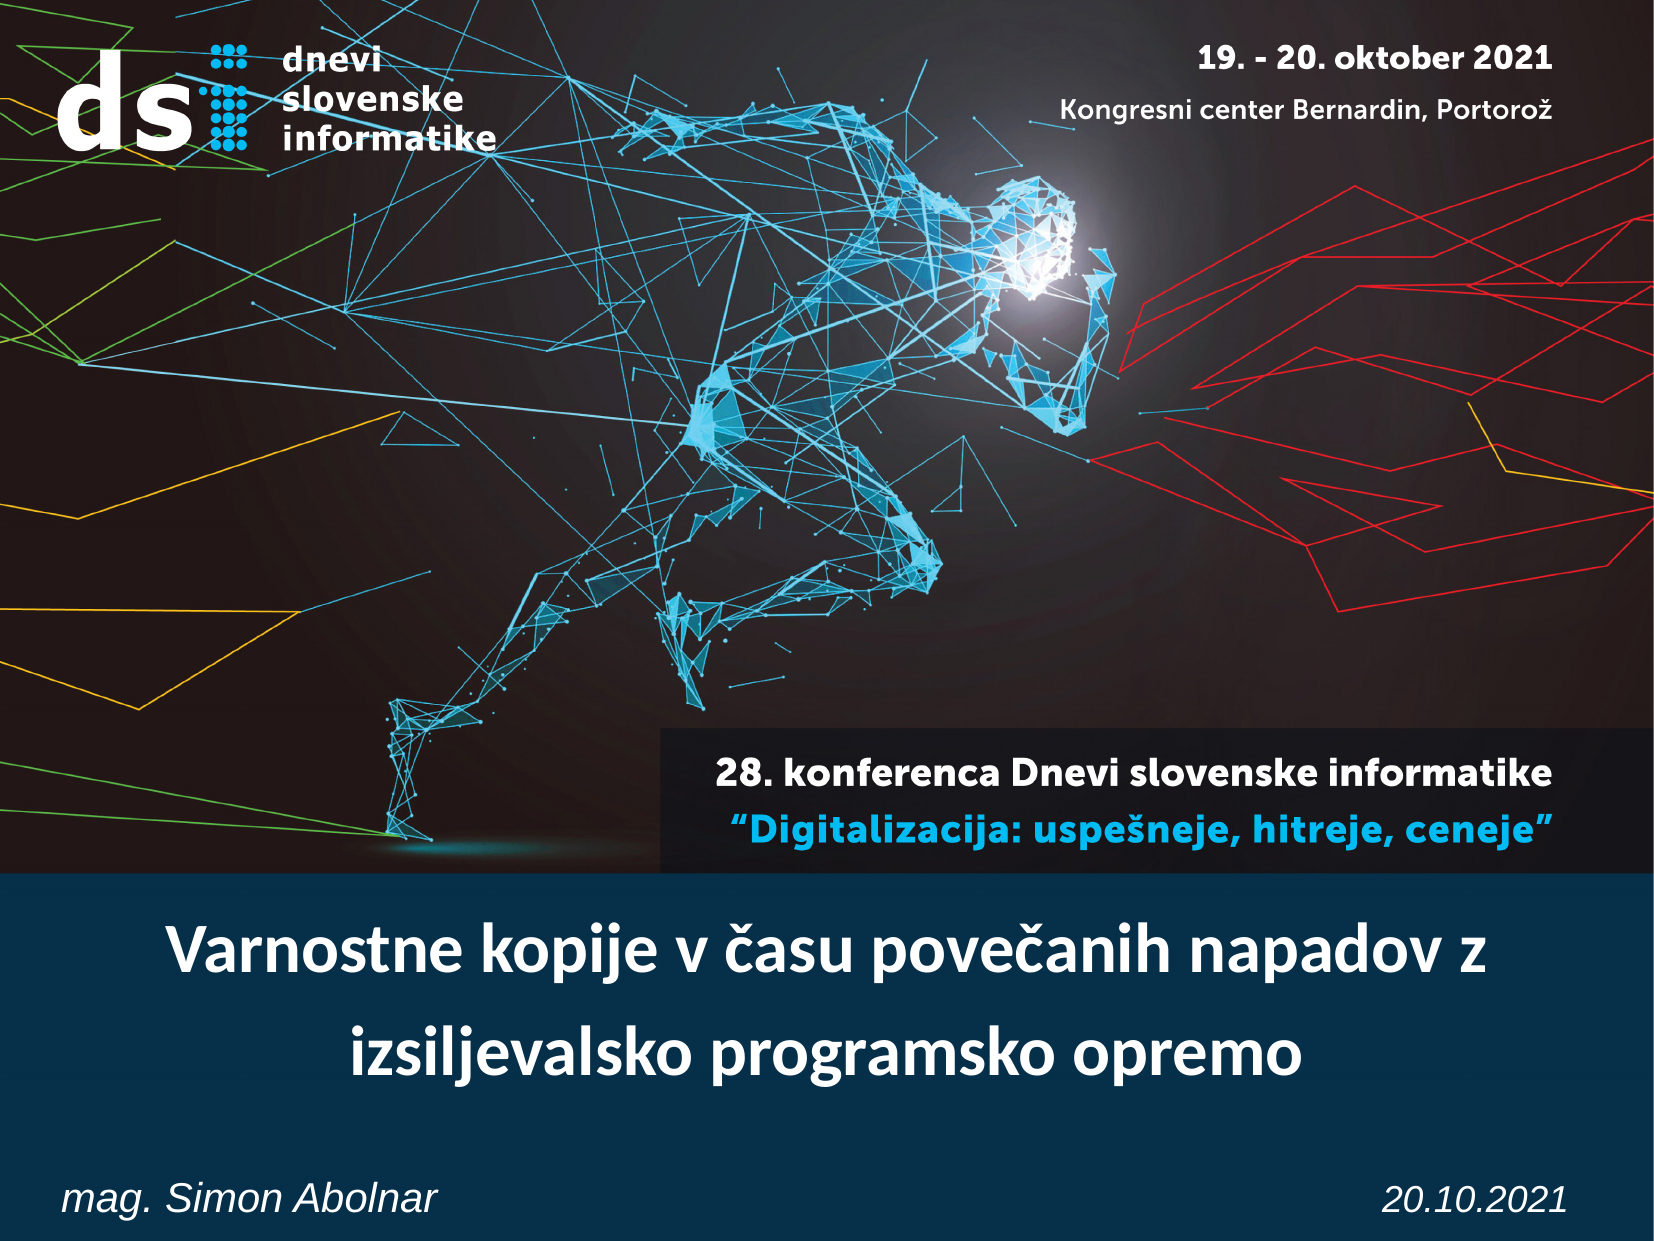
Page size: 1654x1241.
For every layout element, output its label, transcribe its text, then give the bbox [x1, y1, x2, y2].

picture [0, 0, 1654, 1241]
text_box Varnostne kopije v času povečanih napadov z izsiljevalsko programsko opremo [41, 893, 1613, 1201]
text_box mag. Simon Abolnar [46, 1122, 947, 1229]
text_box 20.10.2021 [1034, 1121, 1584, 1228]
